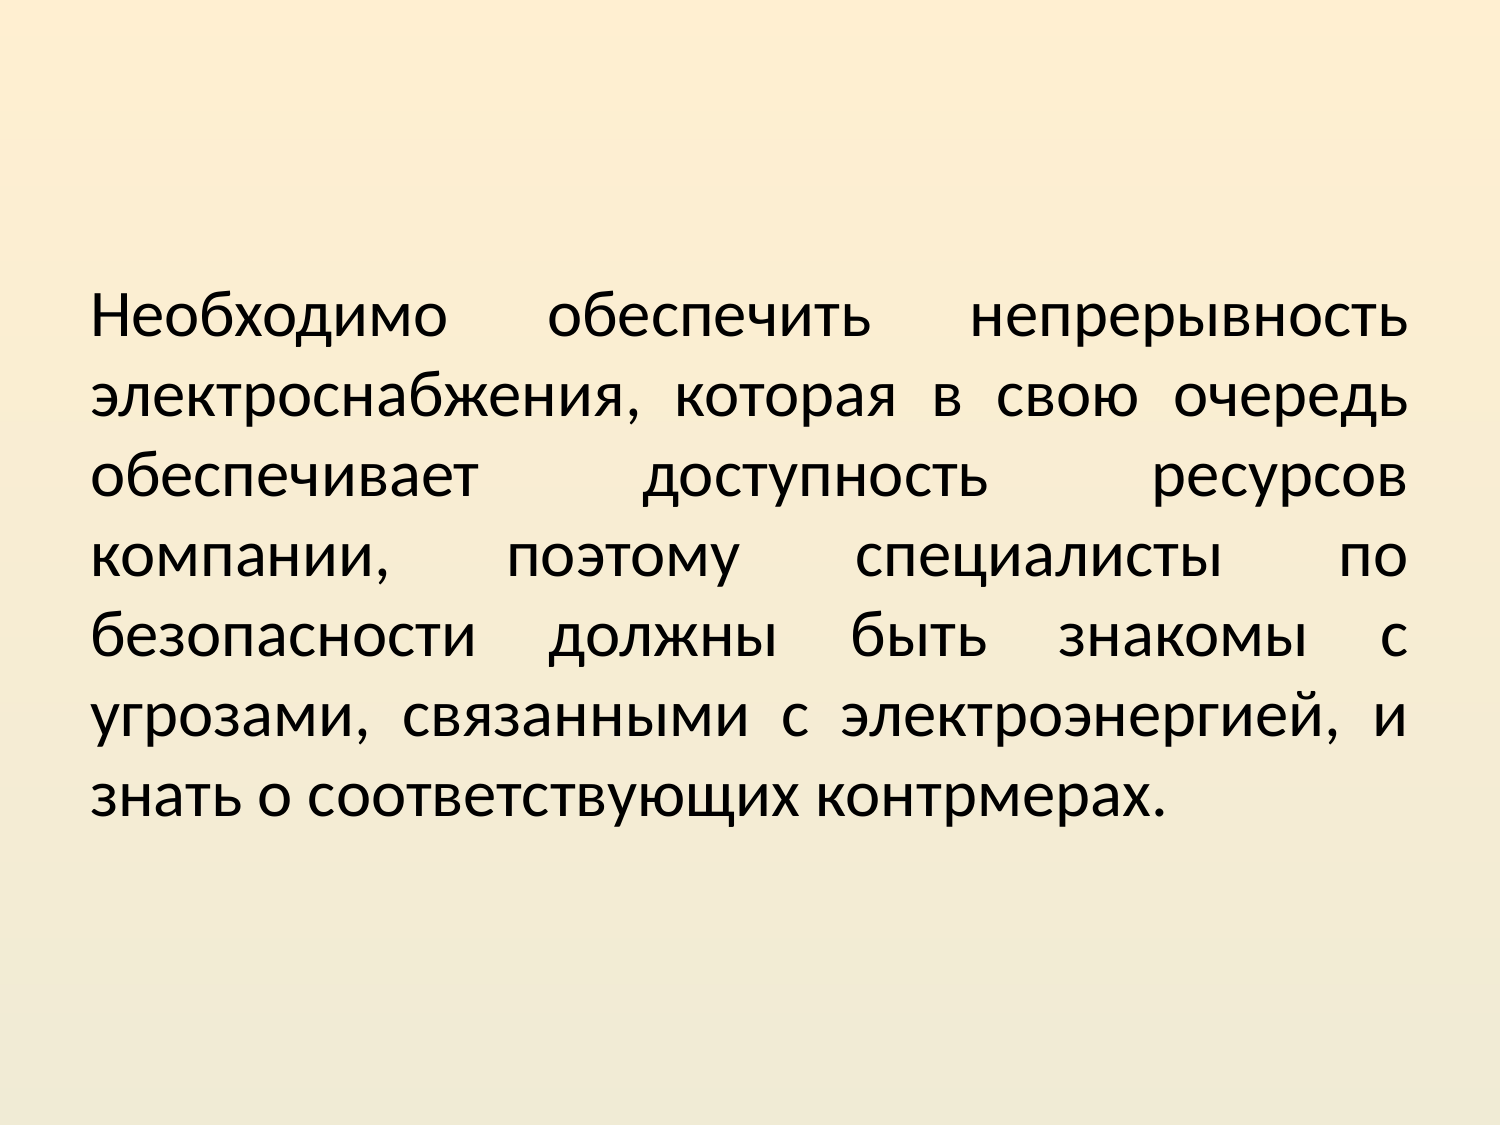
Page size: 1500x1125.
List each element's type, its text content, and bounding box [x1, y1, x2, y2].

list Необходимо обеспечить непрерывность электроснабжения, которая в свою очередь обеспечивает доступность ресурсов компании, поэтому специалисты по безопасности должны быть знакомы с угрозами, связанными с электроэнергией, и знать о соответствующих контрмерах. [75, 262, 1425, 1005]
